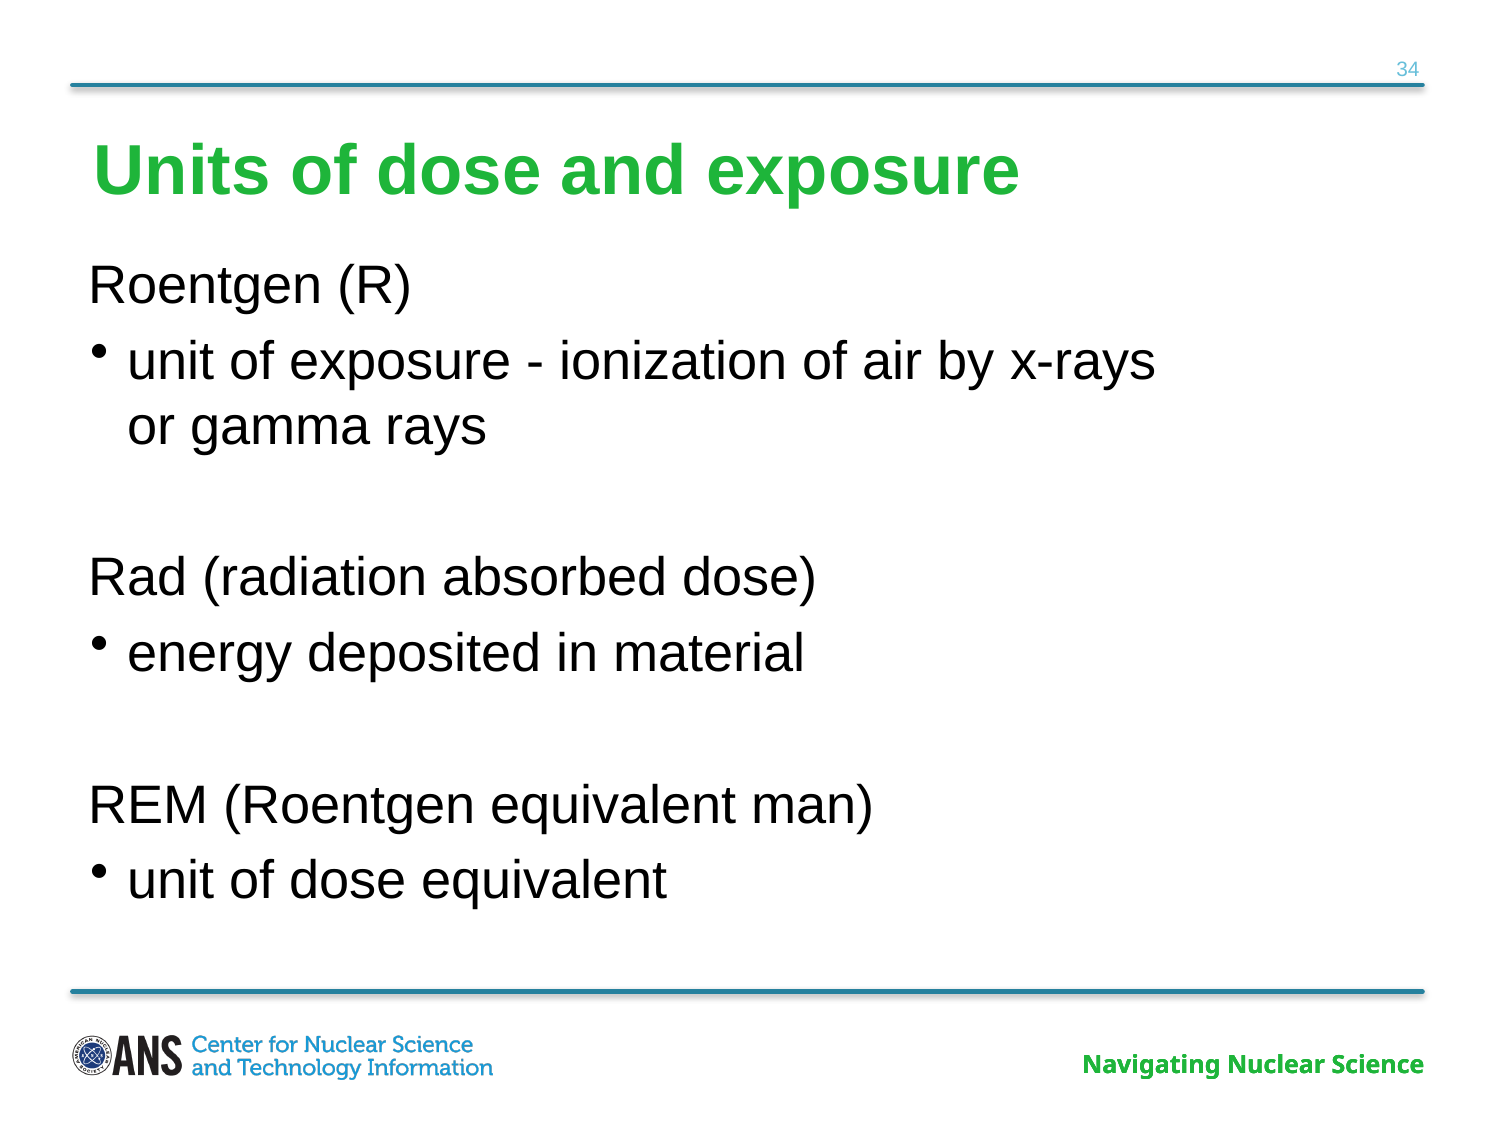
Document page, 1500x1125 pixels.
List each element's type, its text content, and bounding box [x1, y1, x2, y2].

text_box Units of dose and exposure [18, 116, 1097, 217]
text_box Roentgen (R) unit of exposure - ionization of air by x-rays or gamma rays Rad (radiation absorbed dose) energy deposited in material REM (Roentgen equivalent man) unit of dose equivalent [73, 242, 1349, 918]
text_box Navigating Nuclear Science [957, 1041, 1440, 1087]
picture [72, 1035, 493, 1080]
